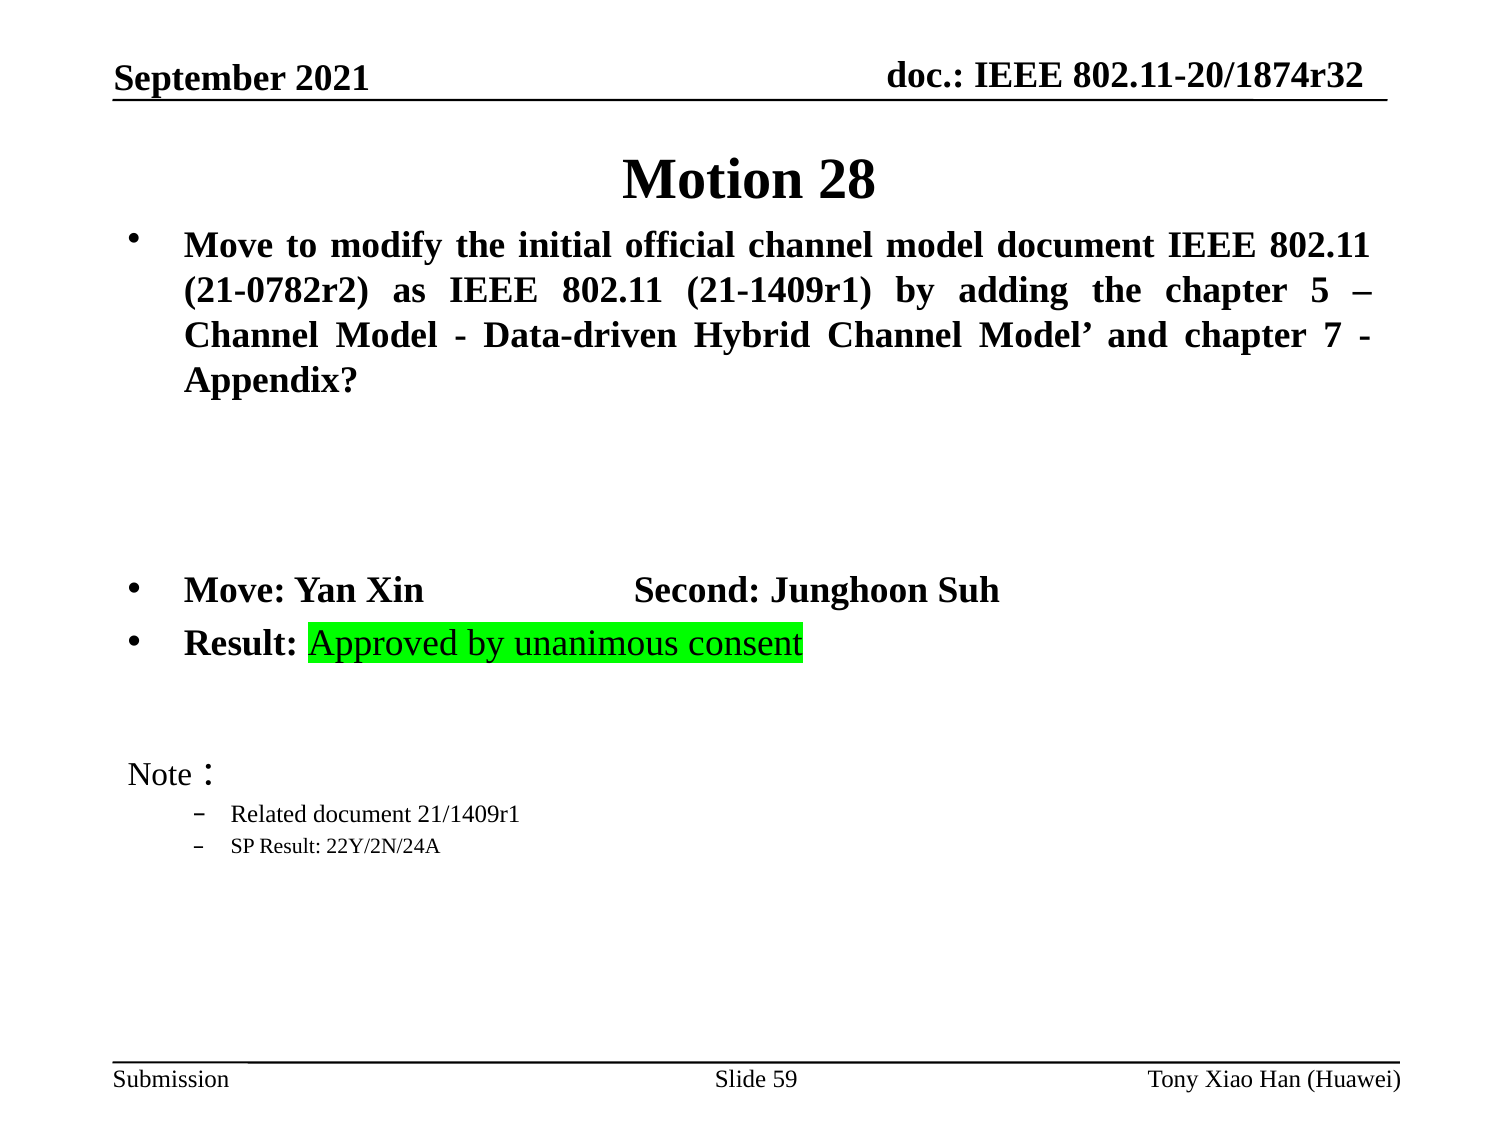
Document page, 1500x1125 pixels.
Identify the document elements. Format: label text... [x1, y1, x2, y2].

slide_number Slide 59 [712, 1061, 800, 1093]
text_box Move to modify the initial official channel model document IEEE 802.11 (21-0782r2) as IEEE 802.11 (21-1409r1) by adding the chapter 5 – Channel Model - Data-driven Hybrid Channel Model’ and chapter 7 - Appendix? Move: Yan Xin Second: Junghoon Suh Result: Approved by unanimous consent Note： Related document 21/1409r1 SP Result: 22Y/2N/24A [112, 212, 1388, 900]
text_box Motion 28 [112, 87, 1388, 212]
footer Tony Xiao Han (Huawei) [999, 1061, 1402, 1093]
